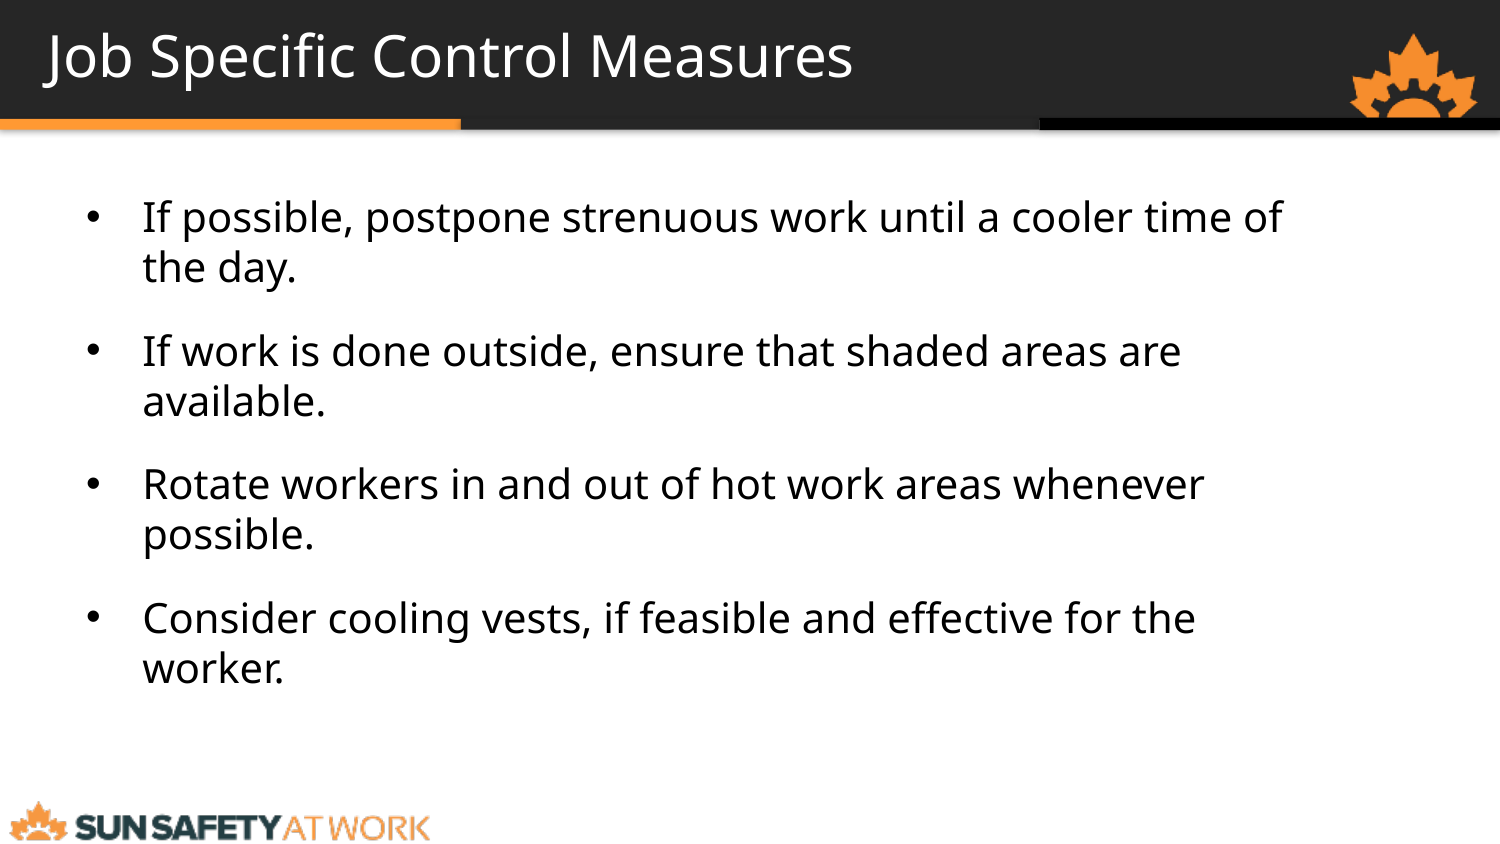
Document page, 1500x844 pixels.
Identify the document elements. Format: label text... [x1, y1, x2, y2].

picture [1339, 21, 1491, 118]
list If possible, postpone strenuous work until a cooler time of the day. If work is done outside, ensure that shaded areas are available. Rotate workers in and out of hot work areas whenever possible. Consider cooling vests, if feasible and effective for the worker. [71, 183, 1365, 767]
title Job Specific Control Measures [32, 0, 1290, 109]
